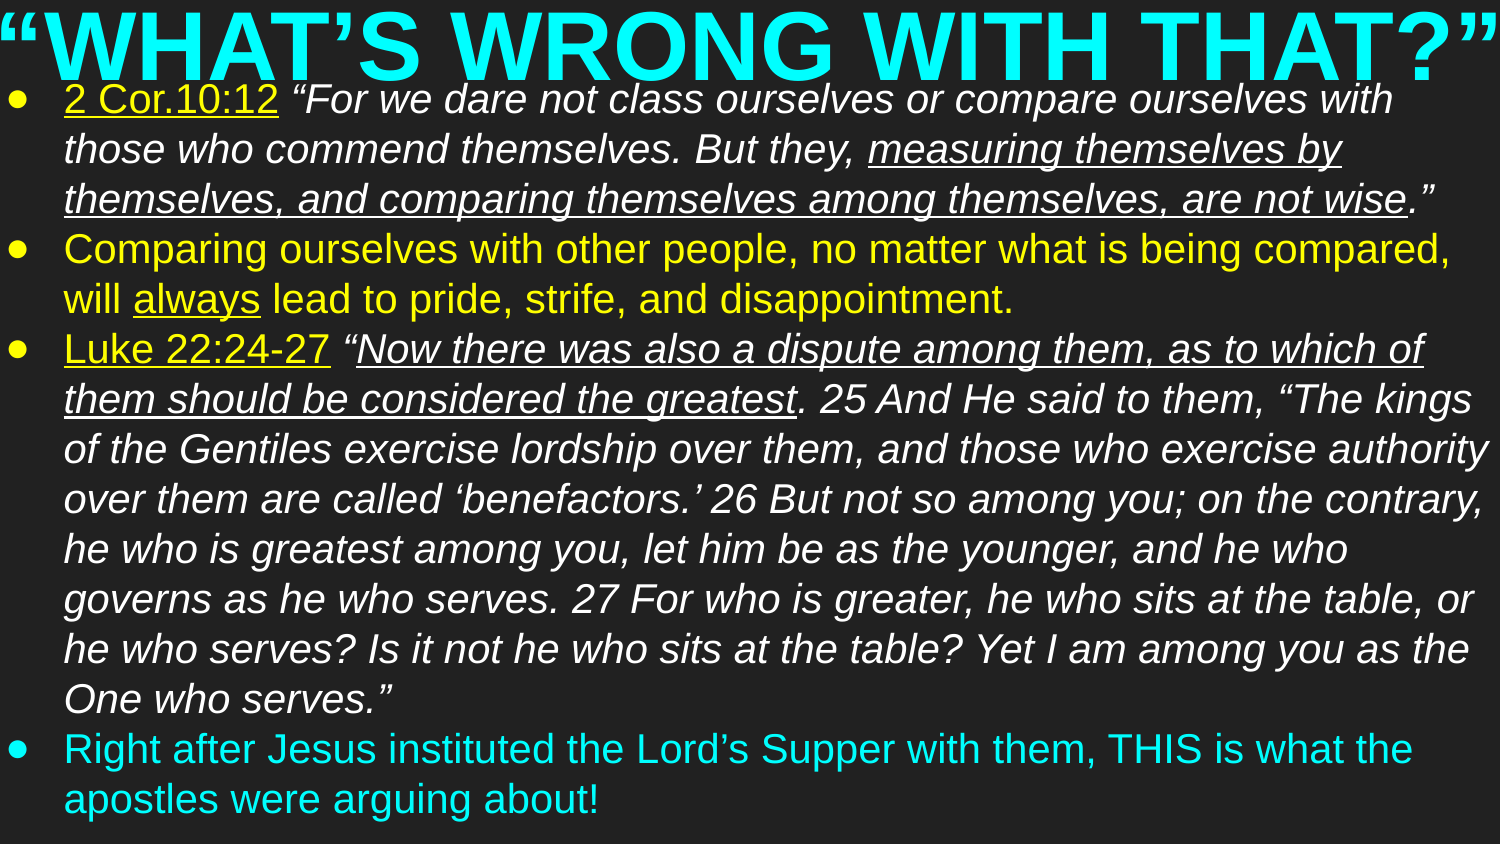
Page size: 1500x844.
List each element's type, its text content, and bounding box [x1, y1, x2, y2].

subtitle 2 Cor.10:12 “For we dare not class ourselves or compare ourselves with those who commend themselves. But they, measuring themselves by themselves, and comparing themselves among themselves, are not wise.” Comparing ourselves with other people, no matter what is being compared, will always lead to pride, strife, and disappointment. Luke 22:24-27 “Now there was also a dispute among them, as to which of them should be considered the greatest. 25 And He said to them, “The kings of the Gentiles exercise lordship over them, and those who exercise authority over them are called ‘benefactors.’ 26 But not so among you; on the contrary, he who is greatest among you, let him be as the younger, and he who governs as he who serves. 27 For who is greater, he who sits at the table, or he who serves? Is it not he who sits at the table? Yet I am among you as the One who serves.” Right after Jesus instituted the Lord’s Supper with them, THIS is what the apostles were arguing about! [0, 57, 1500, 844]
title “WHAT’S WRONG WITH THAT?” [0, 0, 1500, 57]
